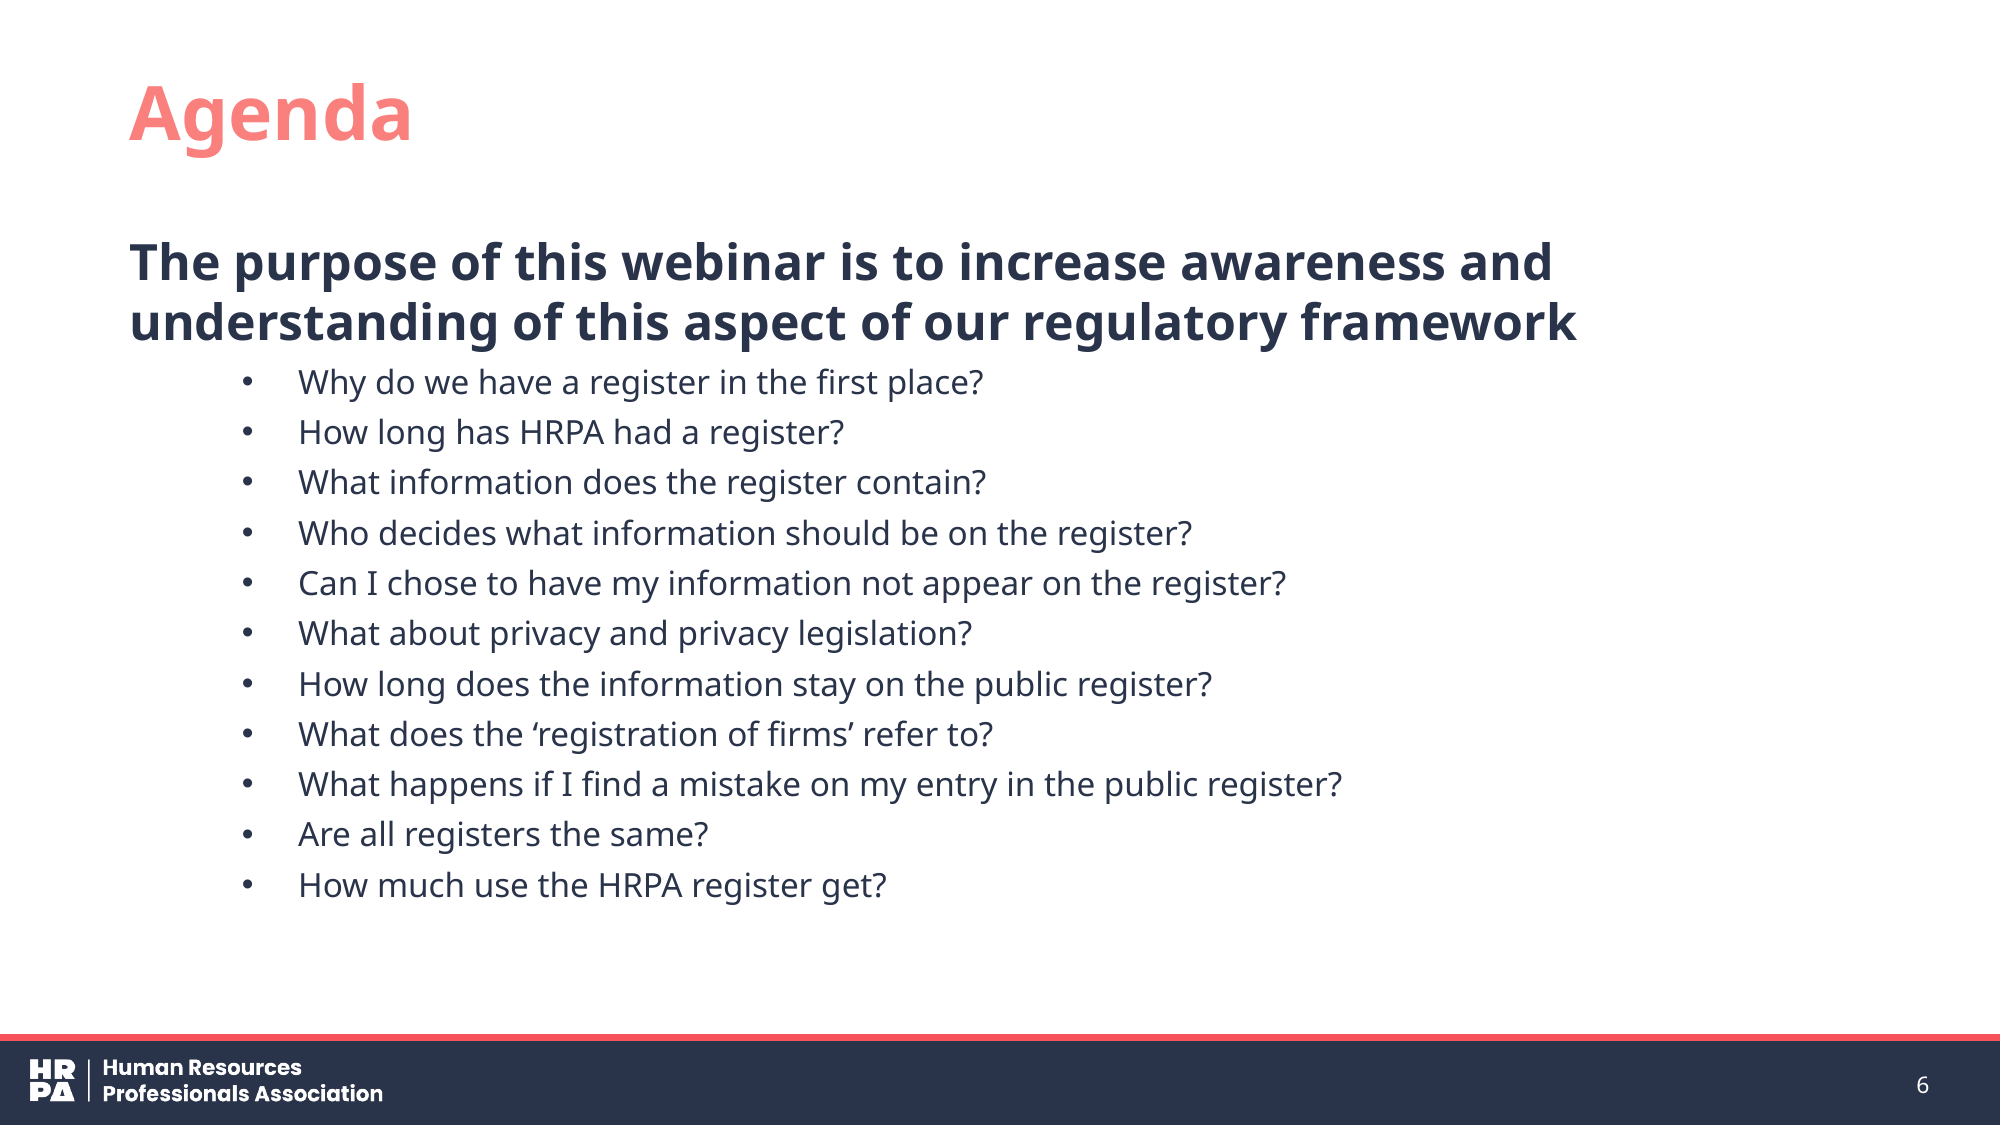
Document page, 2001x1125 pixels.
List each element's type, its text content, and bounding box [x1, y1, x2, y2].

picture [21, 1051, 391, 1109]
list The purpose of this webinar is to increase awareness and understanding of this aspect of our regulatory framework Why do we have a register in the first place? How long has HRPA had a register? What information does the register contain? Who decides what information should be on the register? Can I chose to have my information not appear on the register? What about privacy and privacy legislation? How long does the information stay on the public register? What does the ‘registration of firms’ refer to? What happens if I find a mistake on my entry in the public register? Are all registers the same? How much use the HRPA register get? [114, 223, 1880, 1020]
title Agenda [114, 68, 1863, 200]
slide_number 6 [1879, 1056, 1966, 1116]
